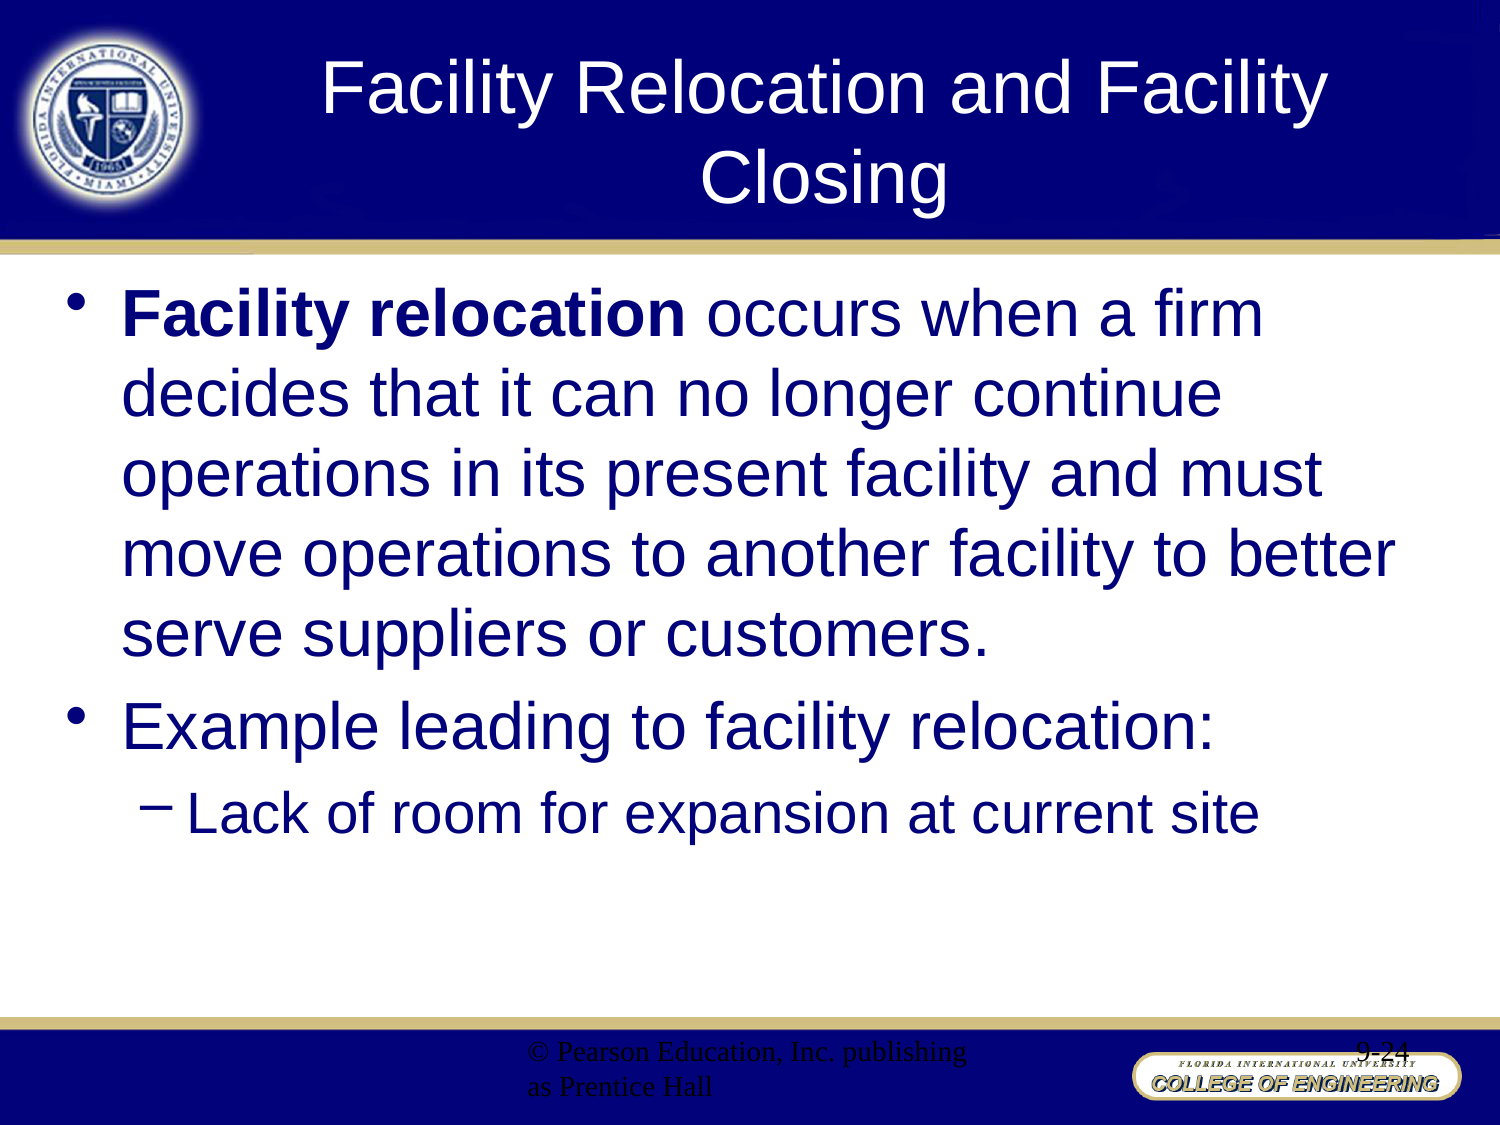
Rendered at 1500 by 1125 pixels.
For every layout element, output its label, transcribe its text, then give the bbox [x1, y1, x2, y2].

footer © Pearson Education, Inc. publishing as Prentice Hall [512, 1024, 988, 1103]
slide_number 9-24 [1074, 1024, 1426, 1103]
picture [0, 0, 1500, 1125]
list Facility relocation occurs when a firm decides that it can no longer continue operations in its present facility and must move operations to another facility to better serve suppliers or customers. Example leading to facility relocation: Lack of room for expansion at current site [49, 262, 1426, 1006]
title Facility Relocation and Facility Closing [237, 49, 1413, 208]
